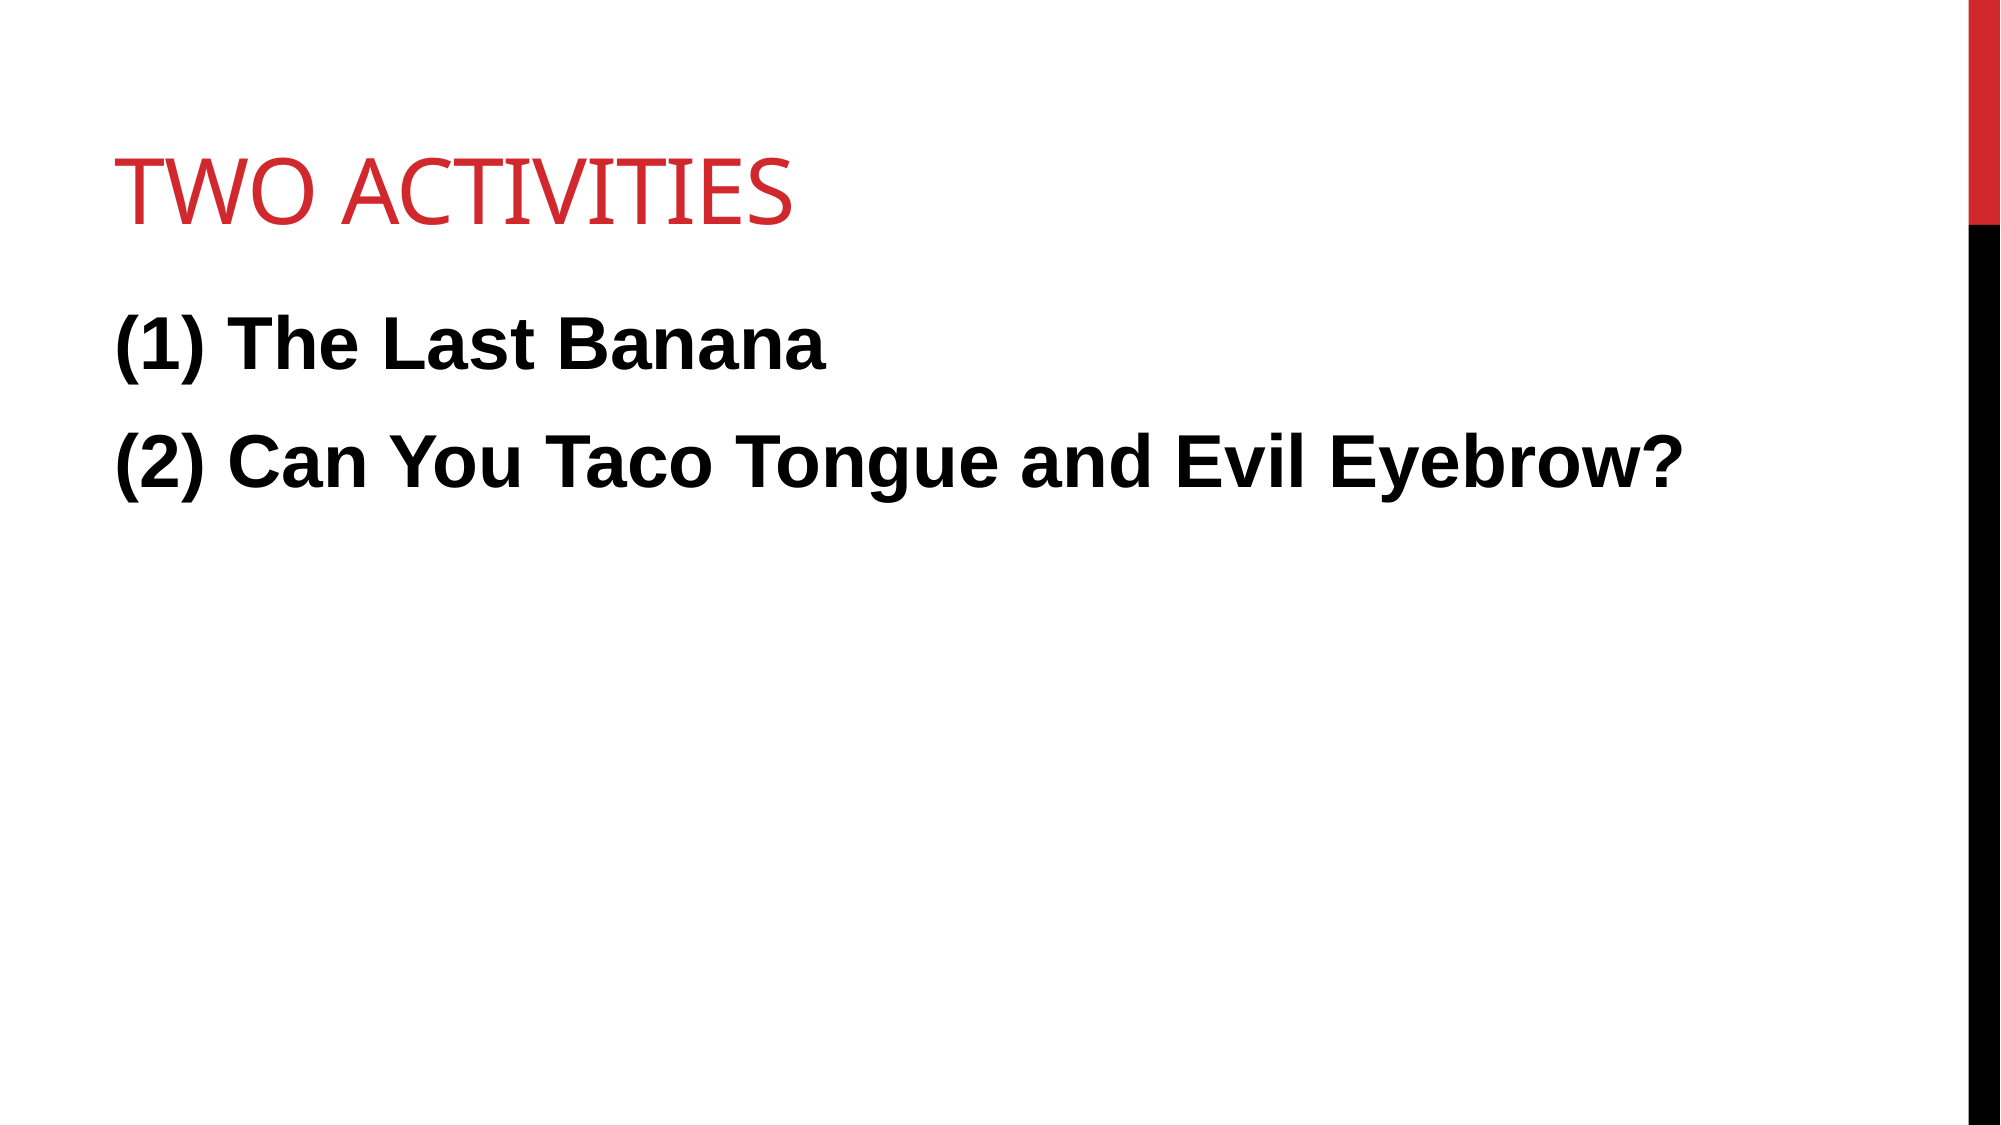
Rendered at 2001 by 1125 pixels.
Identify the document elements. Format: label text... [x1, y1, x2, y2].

title TWO Activities [99, 25, 1367, 250]
list (1) The Last Banana (2) Can You Taco Tongue and Evil Eyebrow? [99, 287, 1767, 1005]
